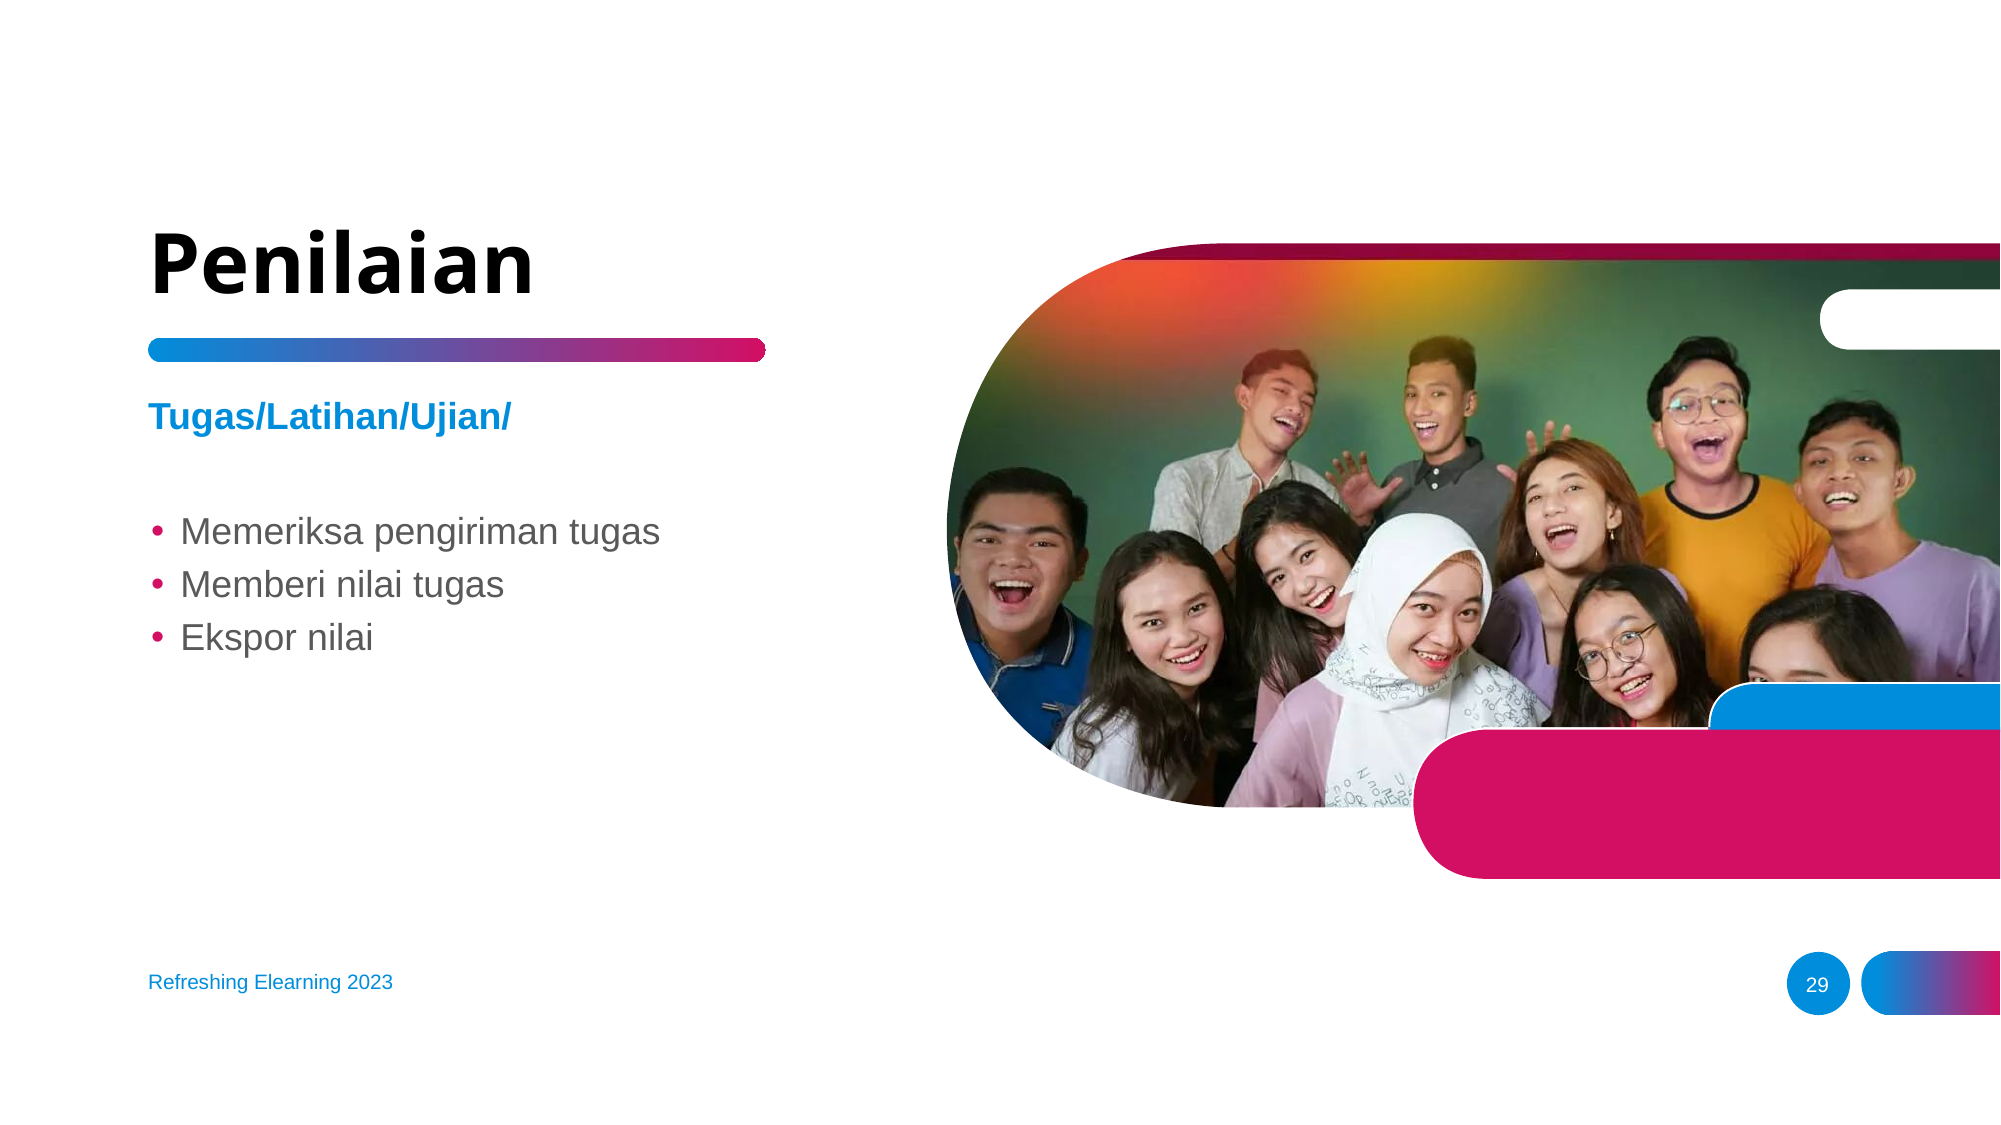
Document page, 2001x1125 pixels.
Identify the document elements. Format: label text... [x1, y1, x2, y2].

list Tugas/Latihan/Ujian/ [133, 389, 882, 505]
title Penilaian [133, 202, 987, 331]
picture [946, 243, 2001, 808]
footer Refreshing Elearning 2023 [133, 951, 775, 1011]
slide_number 29 [1772, 954, 1863, 1015]
list Memeriksa pengiriman tugas Memberi nilai tugas Ekspor nilai [135, 504, 882, 785]
